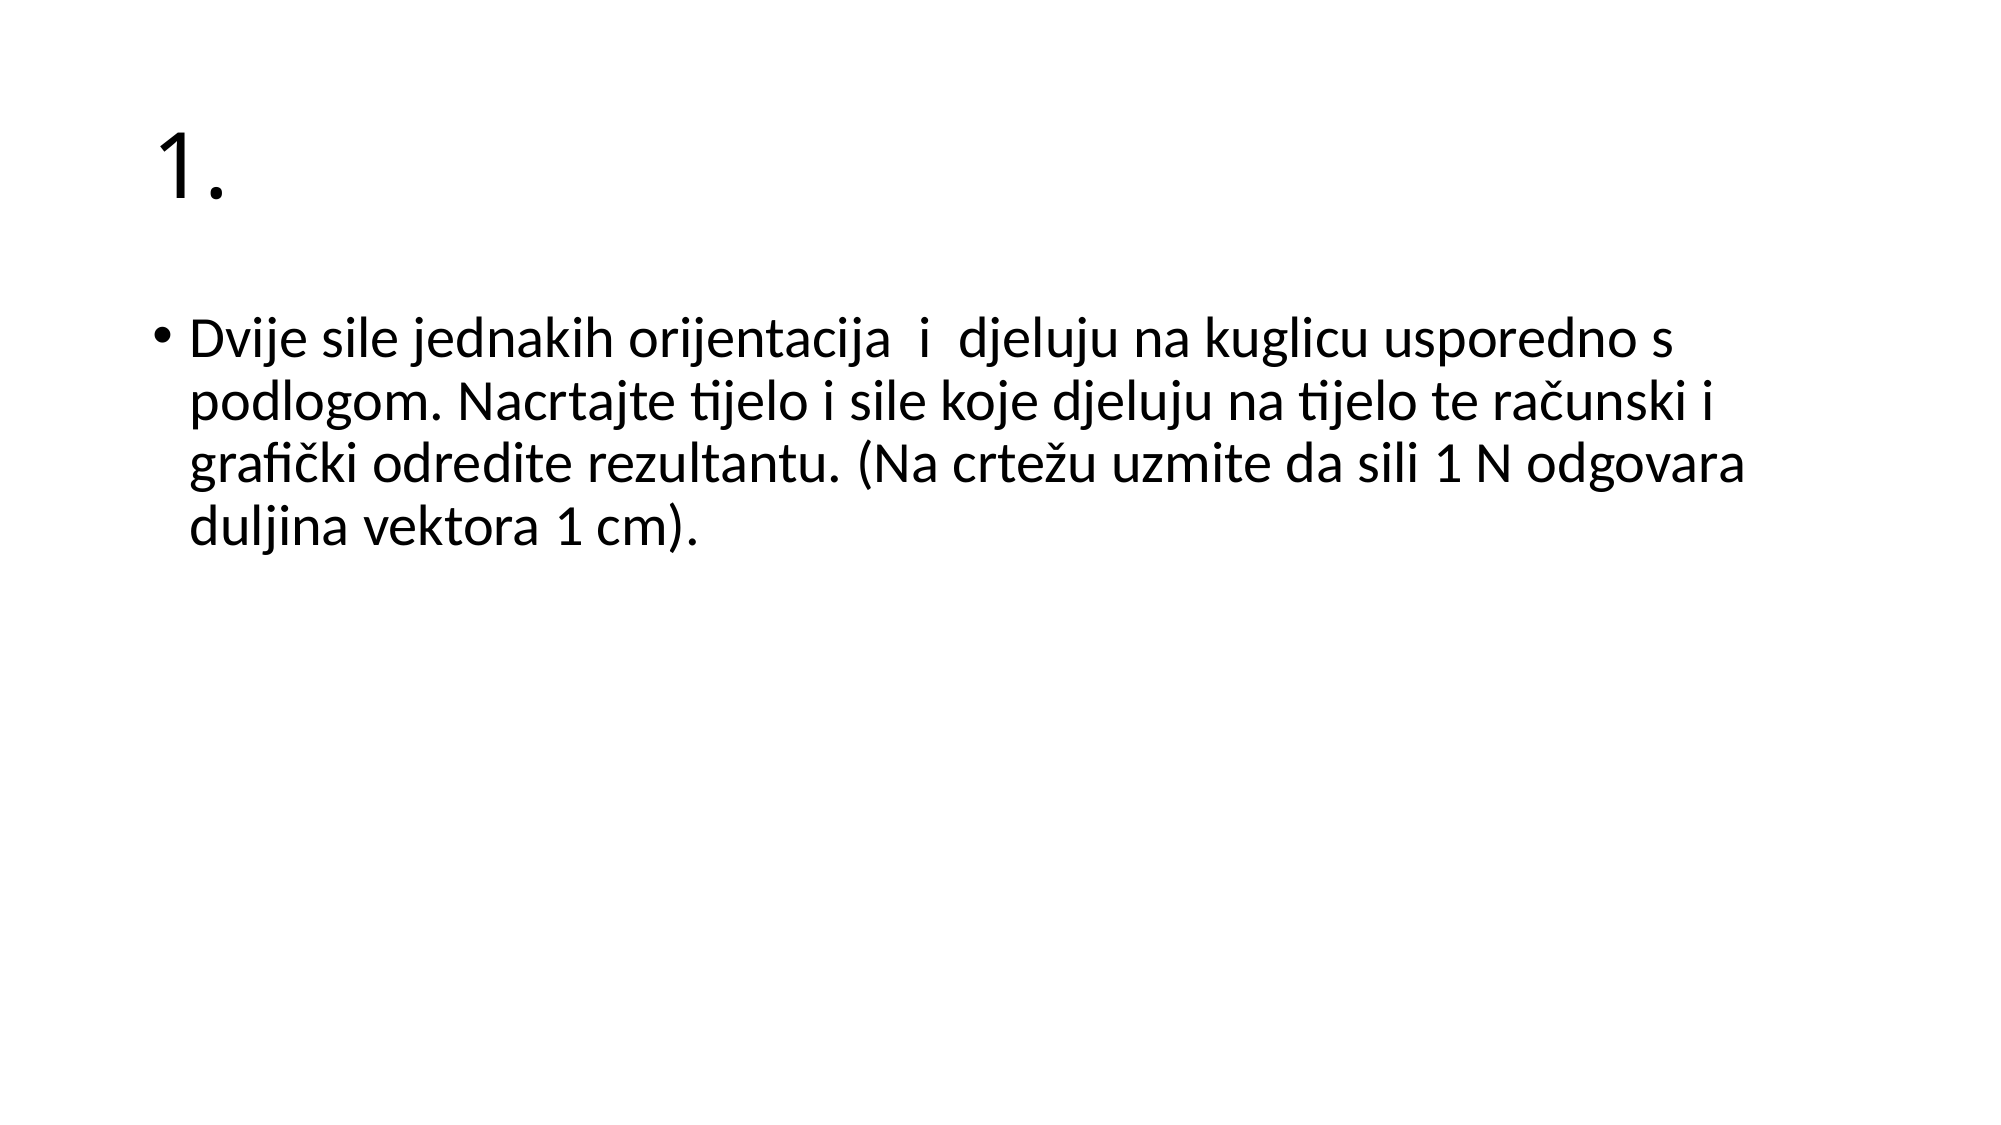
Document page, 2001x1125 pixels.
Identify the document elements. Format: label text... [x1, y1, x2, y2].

title 1. [137, 59, 1863, 278]
